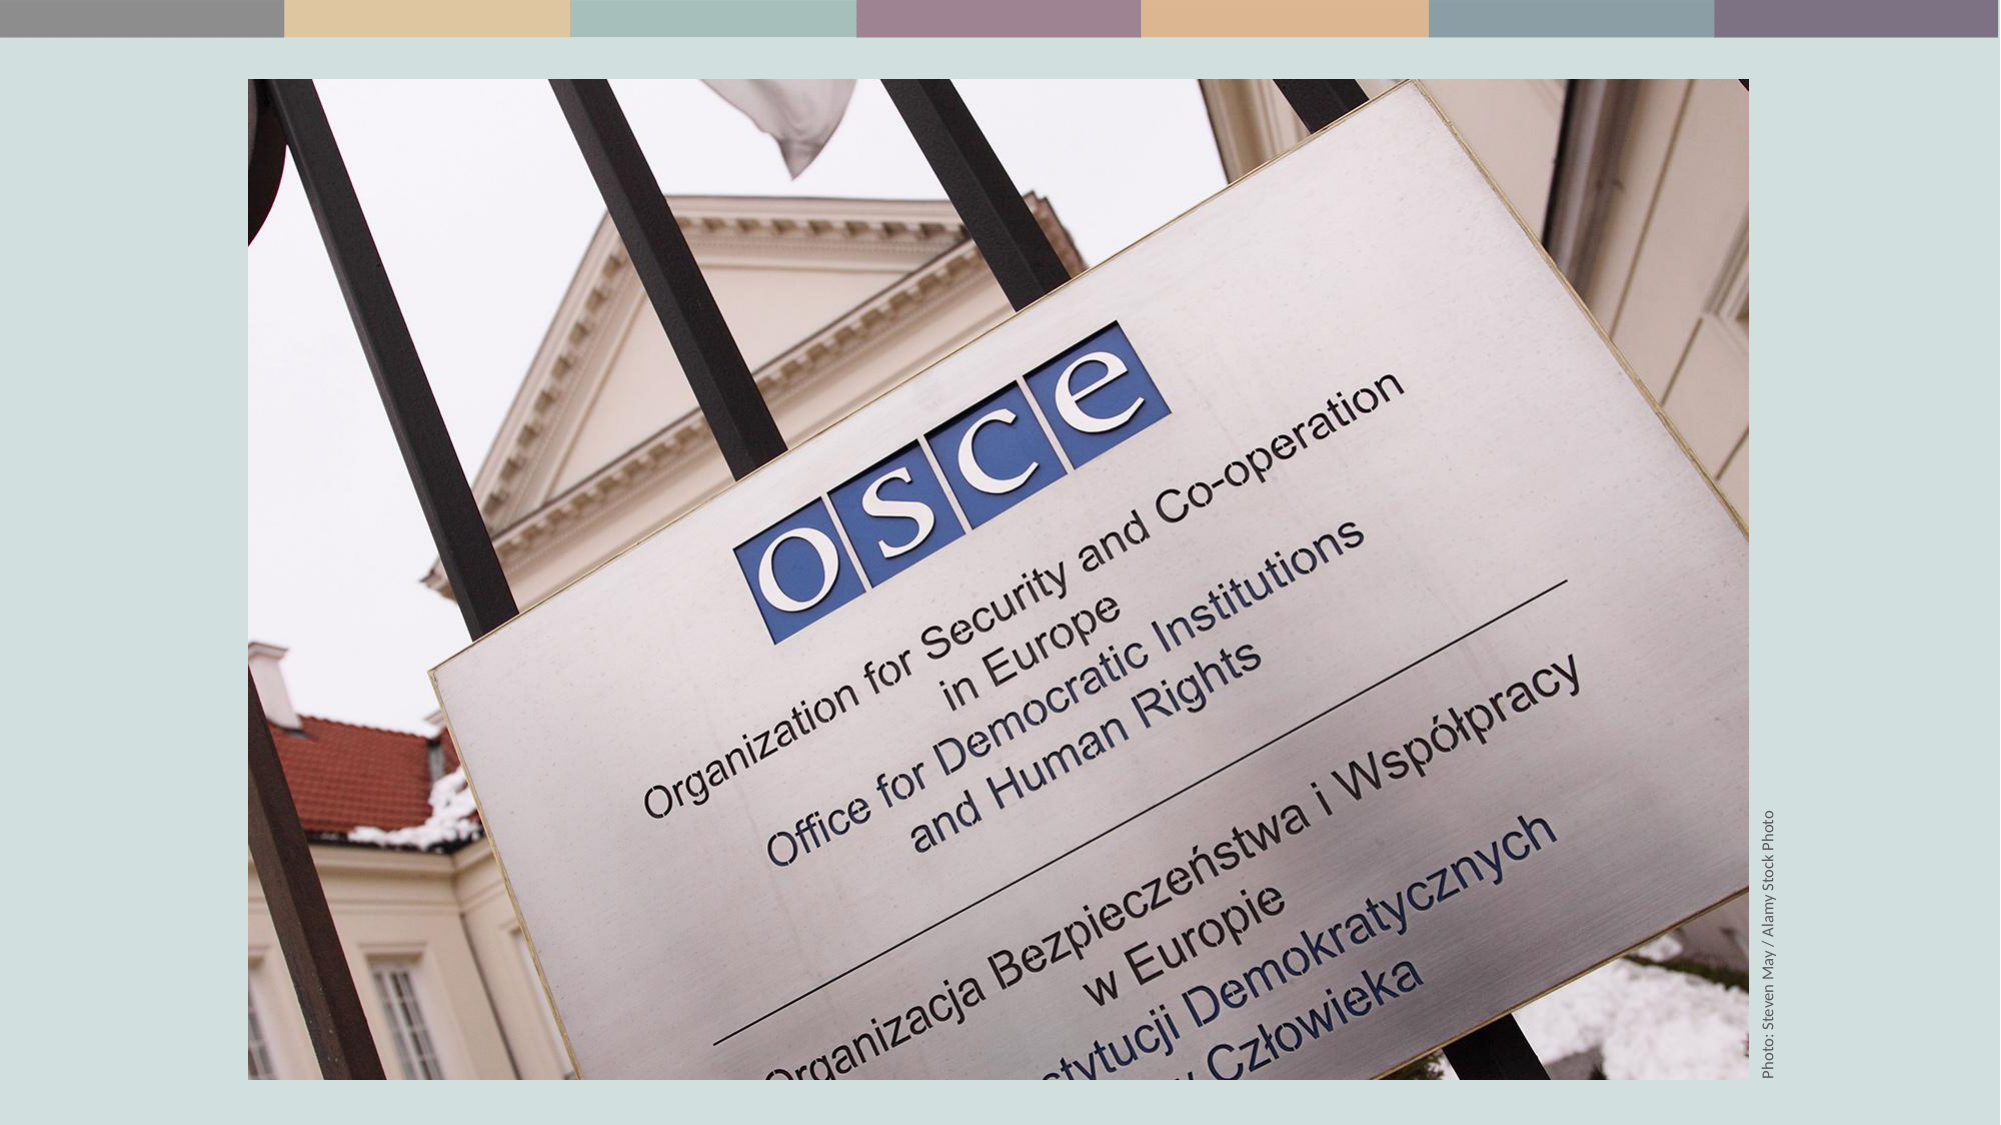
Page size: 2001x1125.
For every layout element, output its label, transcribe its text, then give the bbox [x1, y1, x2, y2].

picture [0, 0, 1999, 38]
text_box Photo: Steven May / Alamy Stock Photo [1749, 686, 1784, 1095]
picture [248, 79, 1749, 1081]
